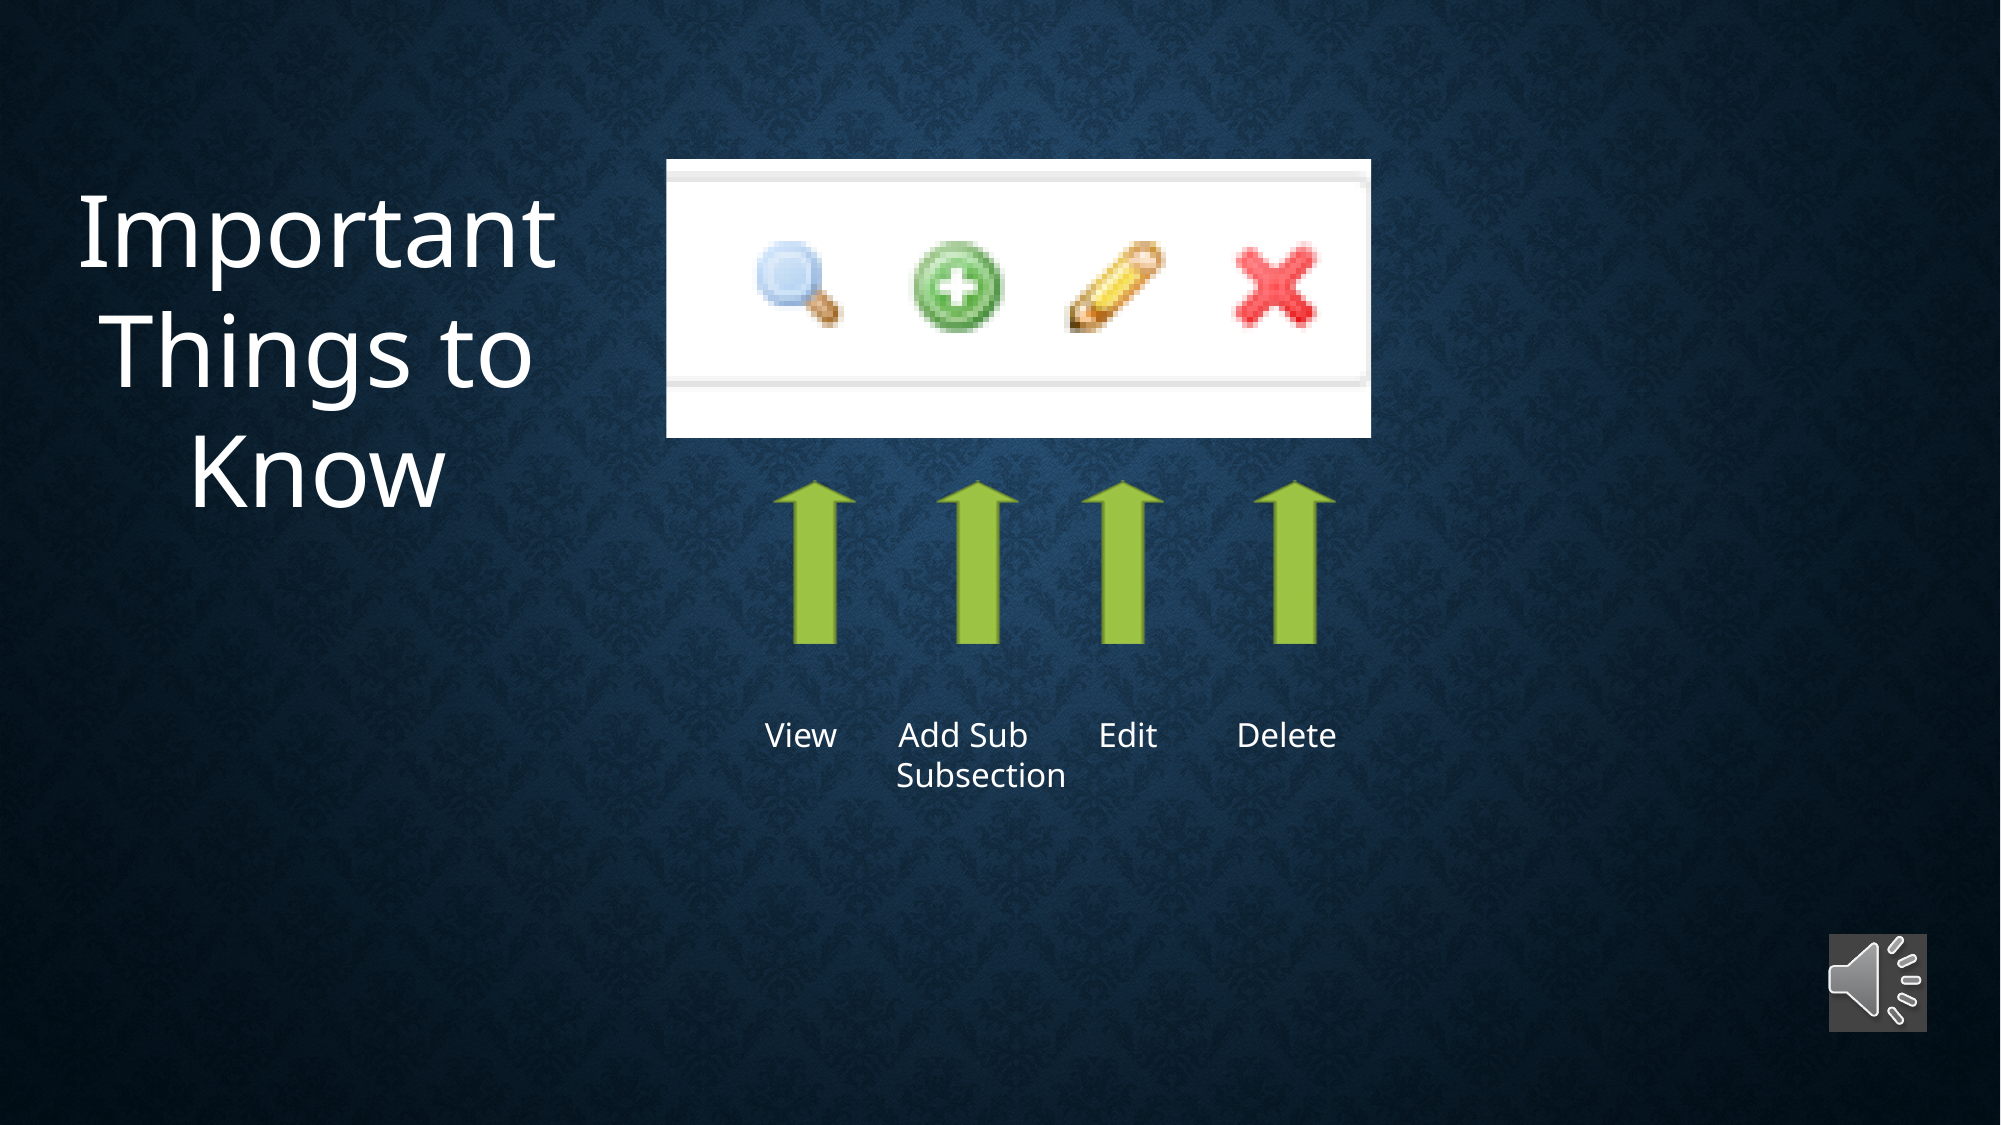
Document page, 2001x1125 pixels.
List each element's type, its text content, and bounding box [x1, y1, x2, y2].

picture [1212, 481, 1377, 644]
text_box View Add Sub Edit Delete Subsection [749, 706, 1392, 802]
picture [1827, 932, 1929, 1034]
picture [732, 481, 1205, 644]
text_box Important Things to Know [61, 159, 573, 535]
picture [665, 159, 1372, 439]
